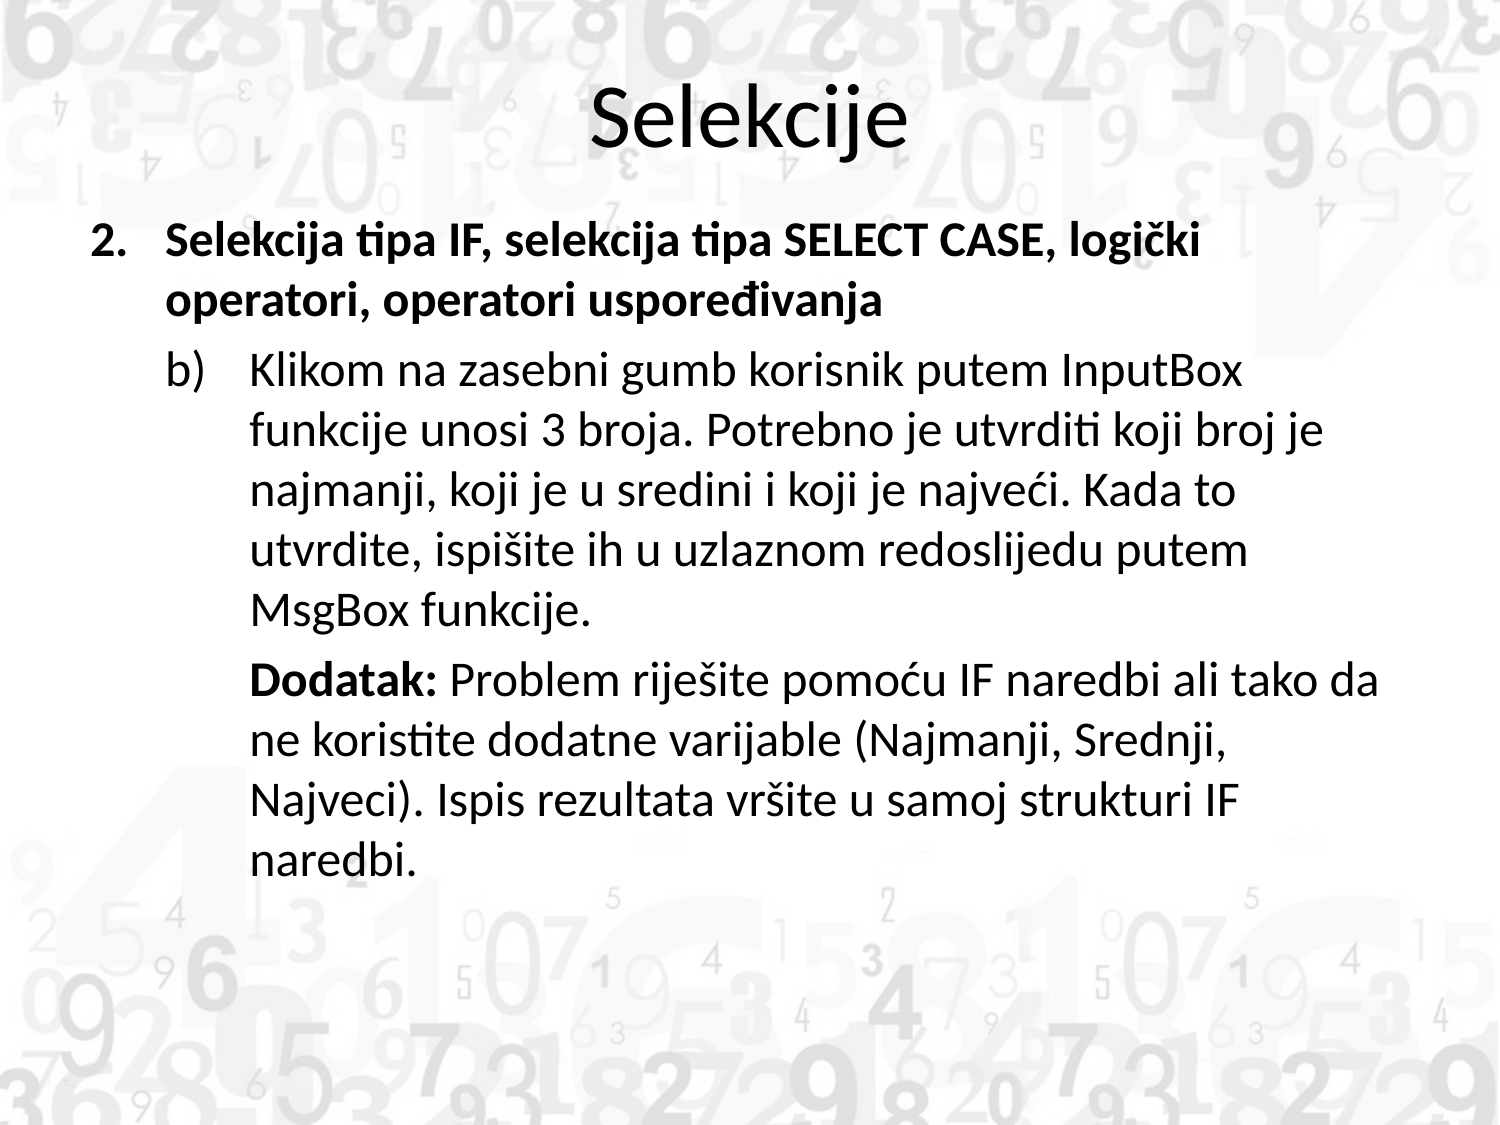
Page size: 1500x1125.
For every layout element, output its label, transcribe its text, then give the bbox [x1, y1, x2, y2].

picture [0, 0, 1500, 370]
picture [0, 754, 1500, 1125]
list Selekcija tipa IF, selekcija tipa SELECT CASE, logički operatori, operatori uspoređivanja Klikom na zasebni gumb korisnik putem InputBox funkcije unosi 3 broja. Potrebno je utvrditi koji broj je najmanji, koji je u sredini i koji je najveći. Kada to utvrdite, ispišite ih u uzlaznom redoslijedu putem MsgBox funkcije. Dodatak: Problem riješite pomoću IF naredbi ali tako da ne koristite dodatne varijable (Najmanji, Srednji, Najveci). Ispis rezultata vršite u samoj strukturi IF naredbi. [75, 378, 1425, 753]
